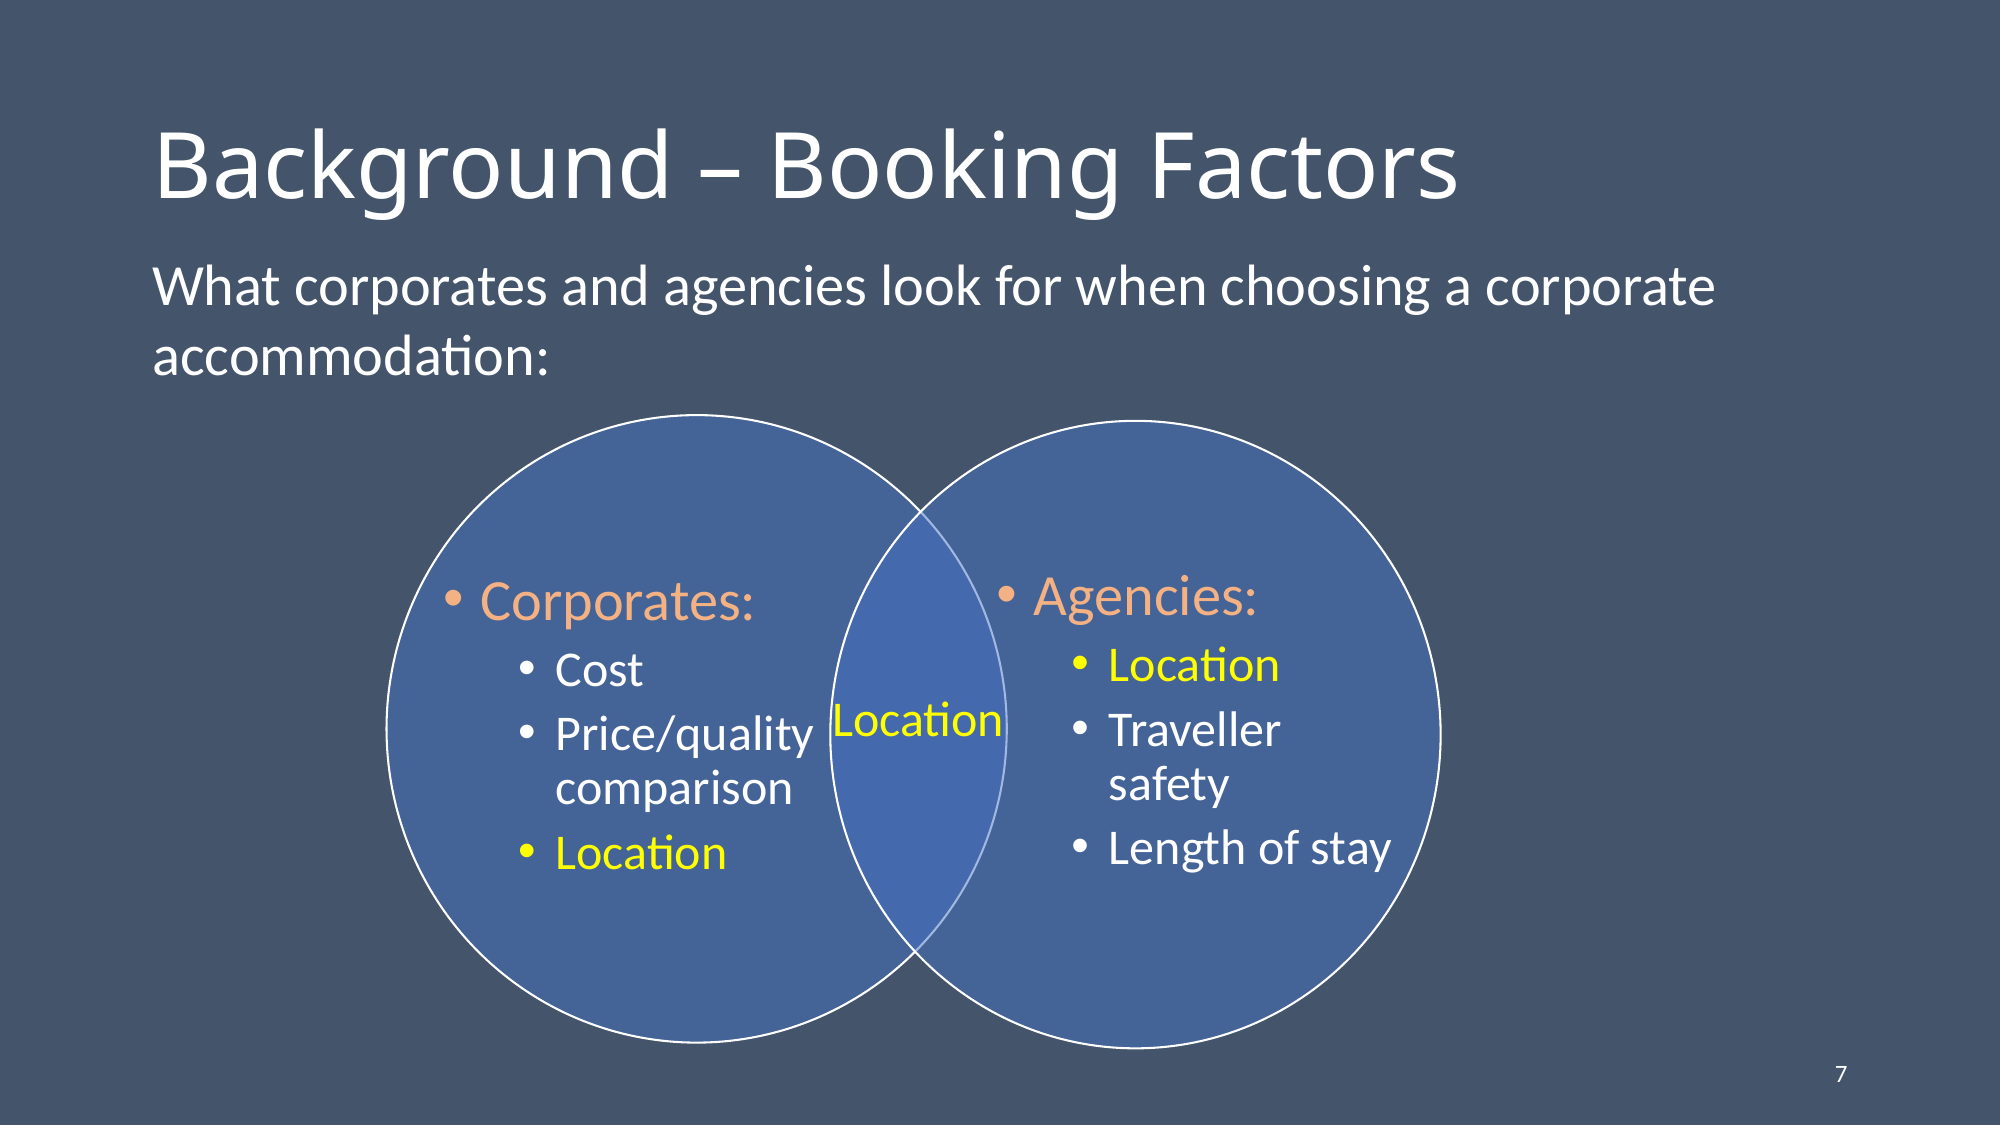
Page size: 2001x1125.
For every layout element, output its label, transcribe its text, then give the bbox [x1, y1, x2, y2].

text_box What corporates and agencies look for when choosing a corporate accommodation: [137, 239, 1826, 439]
title Background – Booking Factors [137, 59, 1863, 278]
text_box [302, 407, 1541, 1103]
slide_number 7 [1541, 1042, 1863, 1103]
